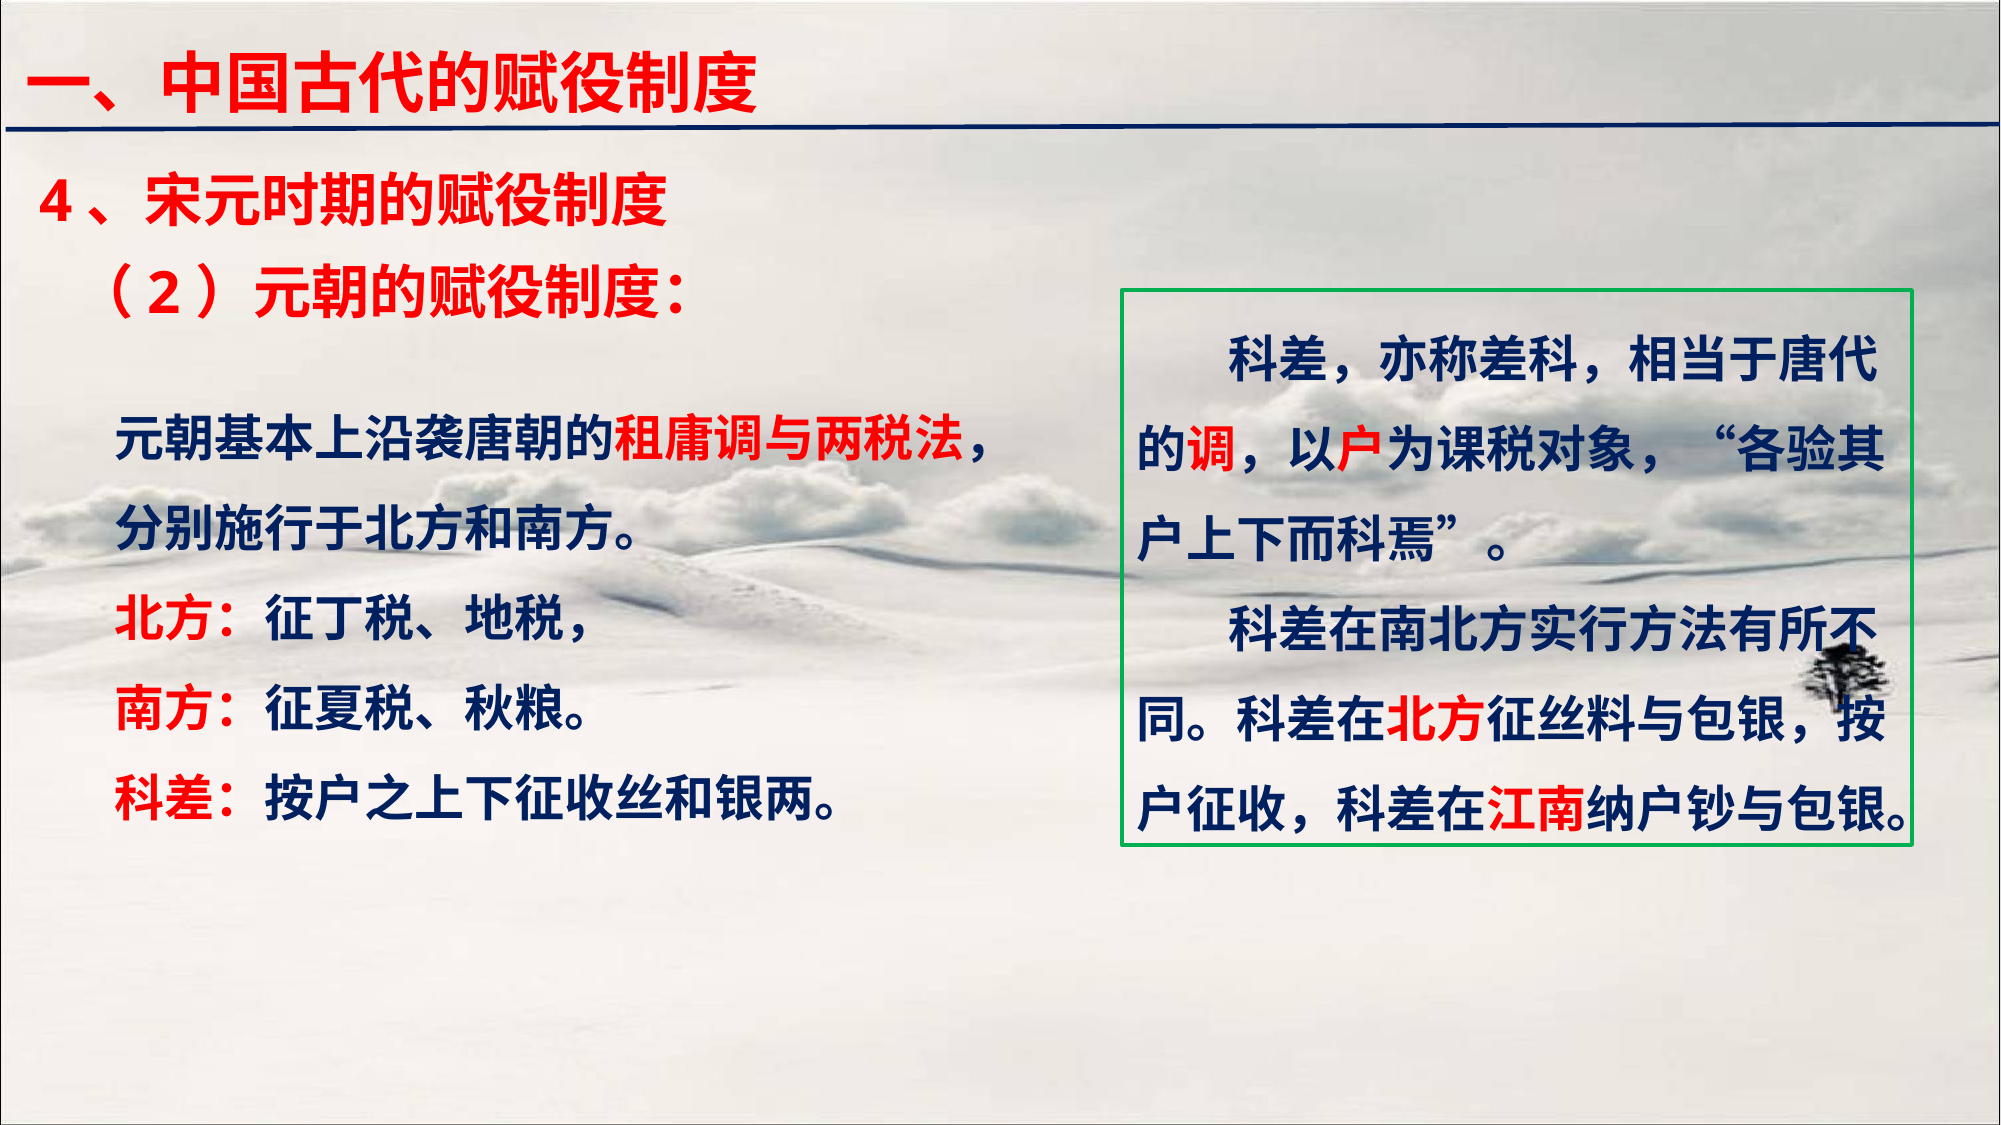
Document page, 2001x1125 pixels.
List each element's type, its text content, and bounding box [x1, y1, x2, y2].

text_box 一、中国古代的赋役制度 [10, 33, 775, 124]
text_box 元朝基本上沿袭唐朝的租庸调与两税法， 分别施行于北方和南方。 北方：征丁税、地税， 南方：征夏税、秋粮。 科差：按户之上下征收丝和银两。 [55, 368, 1122, 834]
text_box 科差，亦称差科，相当于唐代的调，以户为课税对象，“各验其户上下而科焉”。 科差在南北方实行方法有所不同。科差在北方征丝料与包银，按户征收，科差在江南纳户钞与包银。 [1121, 290, 1912, 845]
picture [0, 0, 2001, 1125]
text_box 4、宋元时期的赋役制度 [24, 155, 698, 241]
text_box （2）元朝的赋役制度： [55, 244, 730, 335]
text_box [5, 124, 2000, 130]
